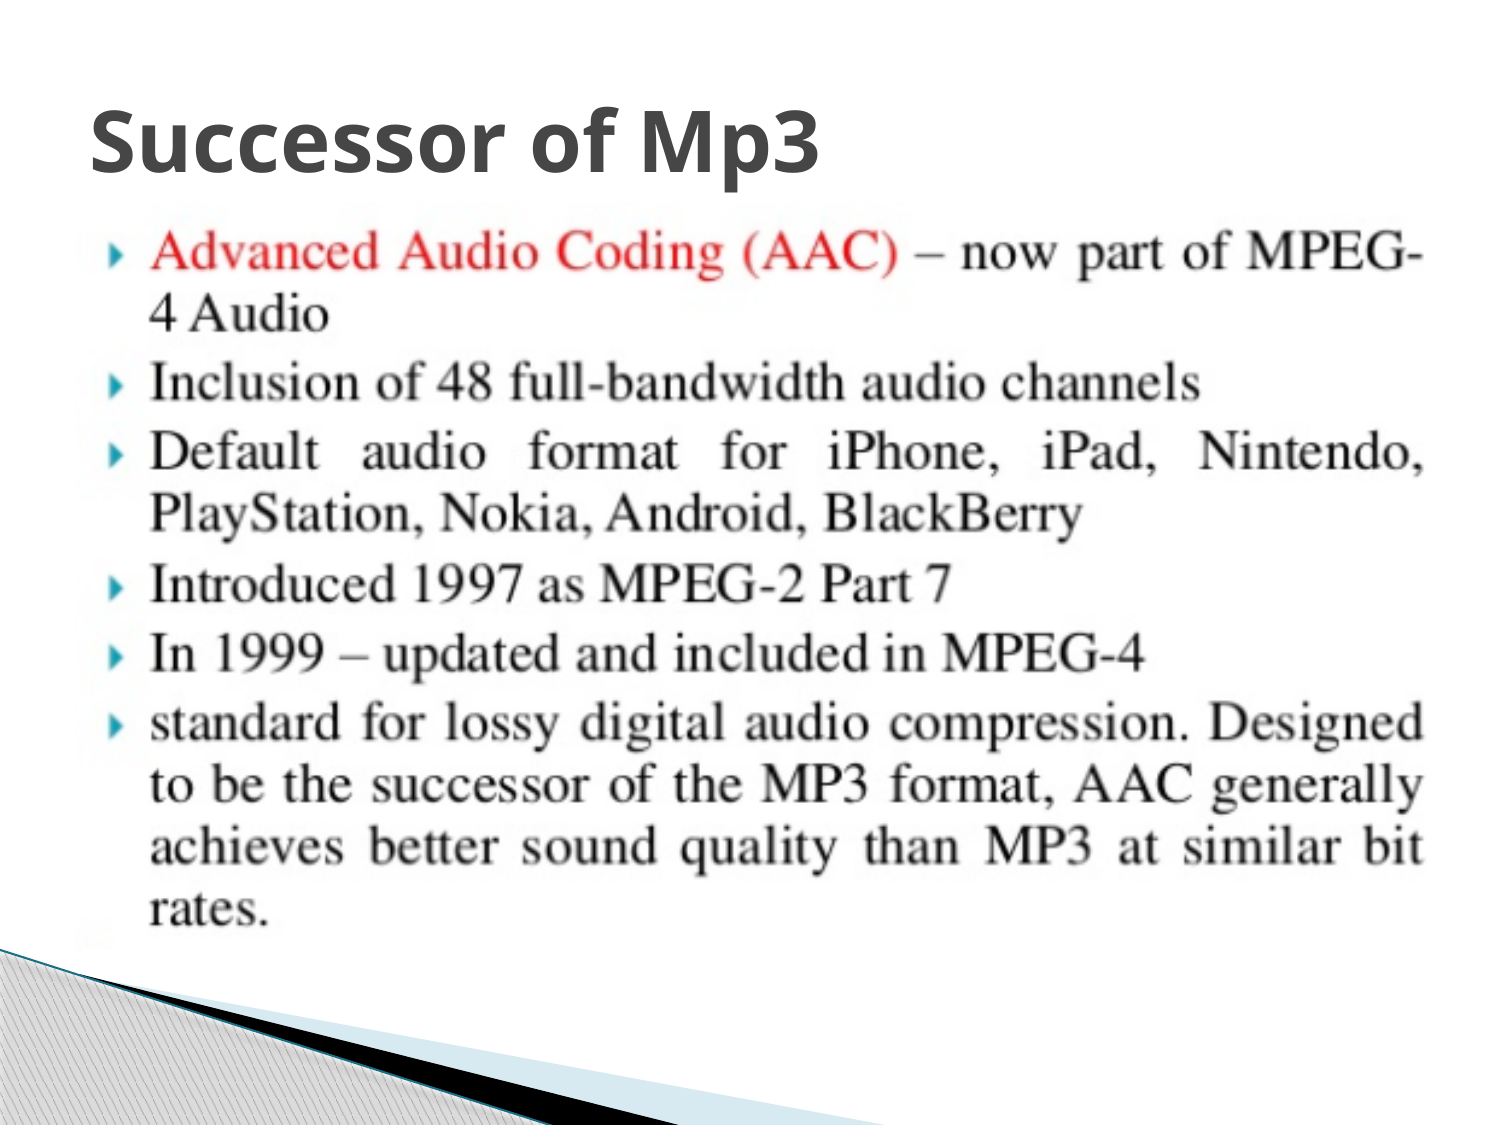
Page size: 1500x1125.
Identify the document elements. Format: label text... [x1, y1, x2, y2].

title Successor of Mp3 [75, 45, 1425, 201]
picture [74, 201, 1477, 951]
